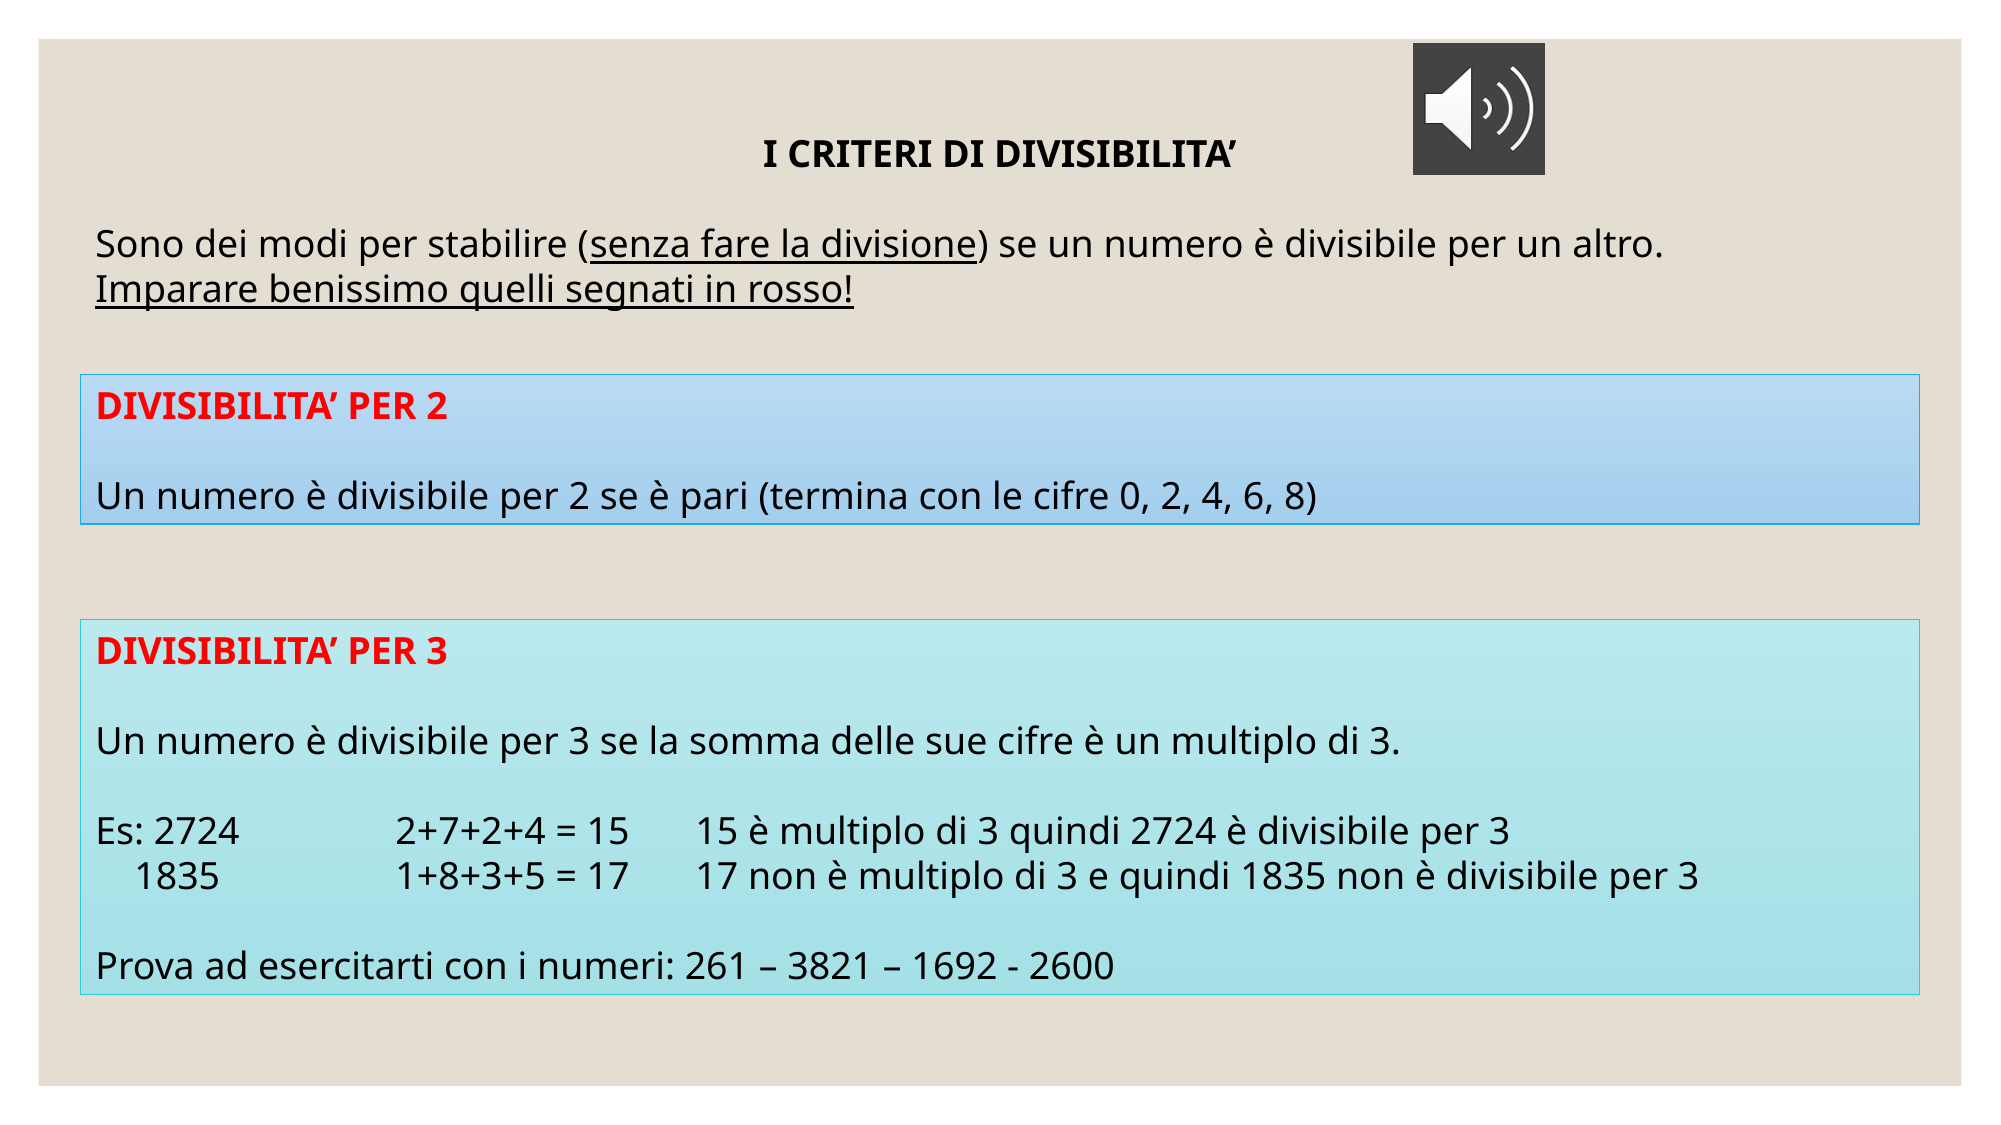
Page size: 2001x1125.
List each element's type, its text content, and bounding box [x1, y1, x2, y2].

text_box DIVISIBILITA’ PER 3 Un numero è divisibile per 3 se la somma delle sue cifre è un multiplo di 3. Es: 2724 2+7+2+4 = 15 15 è multiplo di 3 quindi 2724 è divisibile per 3 1835 1+8+3+5 = 17 17 non è multiplo di 3 e quindi 1835 non è divisibile per 3 Prova ad esercitarti con i numeri: 261 – 3821 – 1692 - 2600 [80, 619, 1920, 995]
picture [1412, 42, 1546, 176]
text_box DIVISIBILITA’ PER 2 Un numero è divisibile per 2 se è pari (termina con le cifre 0, 2, 4, 6, 8) [80, 374, 1920, 525]
text_box I CRITERI DI DIVISIBILITA’ Sono dei modi per stabilire (senza fare la divisione) se un numero è divisibile per un altro. Imparare benissimo quelli segnati in rosso! [80, 123, 1920, 318]
